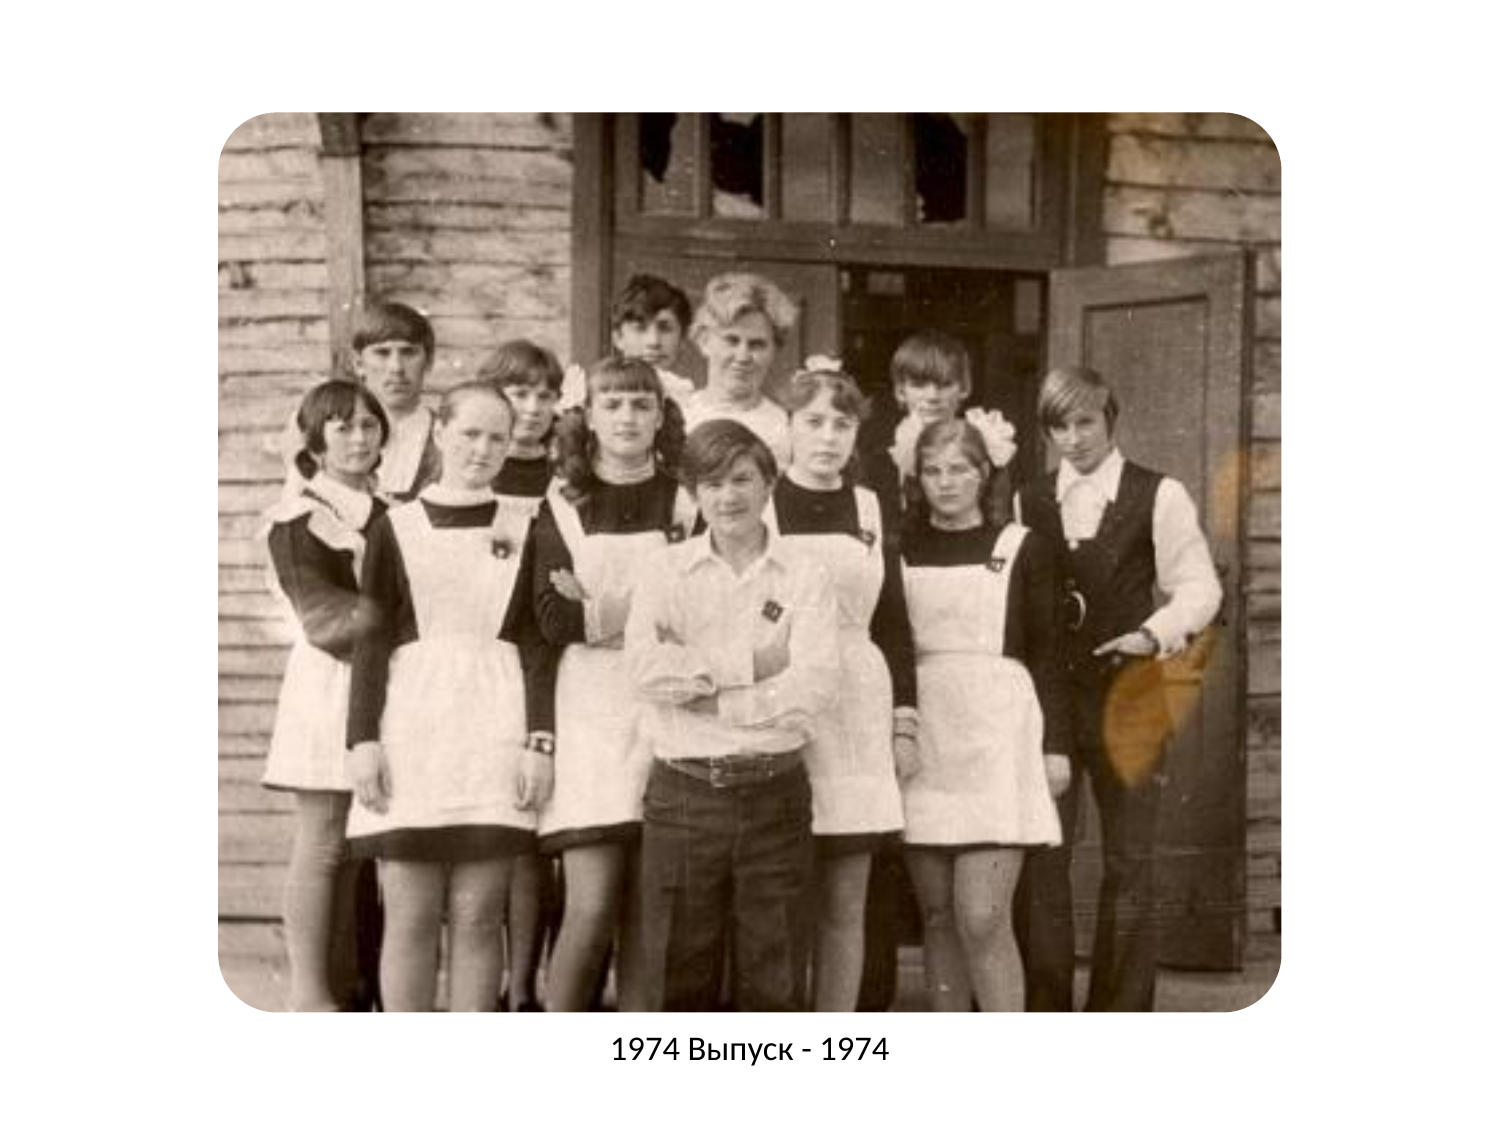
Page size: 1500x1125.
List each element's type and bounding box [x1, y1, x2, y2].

text_box [217, 112, 1282, 1076]
